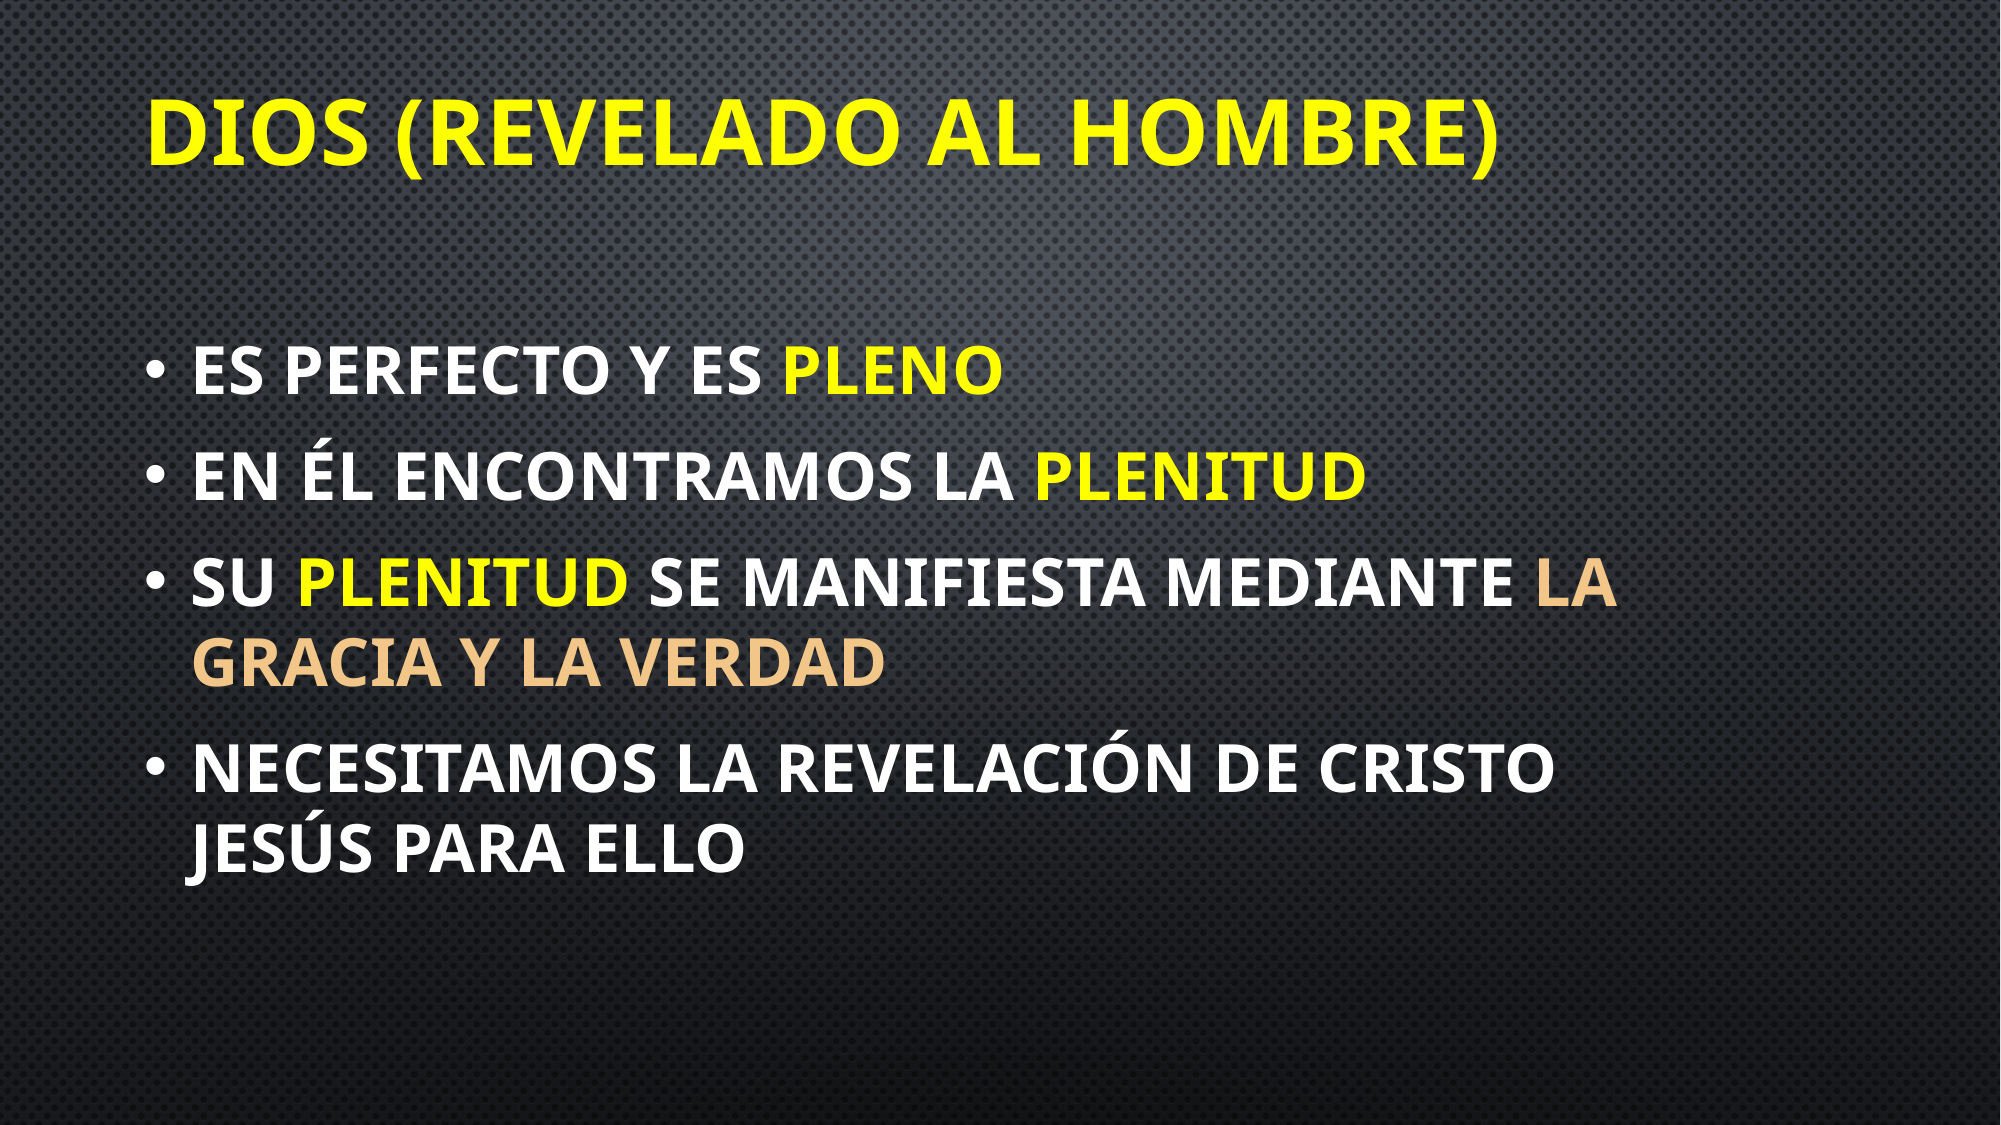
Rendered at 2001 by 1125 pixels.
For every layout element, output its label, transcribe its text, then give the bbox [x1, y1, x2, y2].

list Es Perfecto y es Pleno En Él encontramos la Plenitud Su Plenitud se manifiesta mediante la Gracia y la Verdad Necesitamos la Revelación de Cristo Jesús para ello [128, 232, 1700, 1088]
title DIOS (revelado al hombre) [128, 44, 1700, 214]
